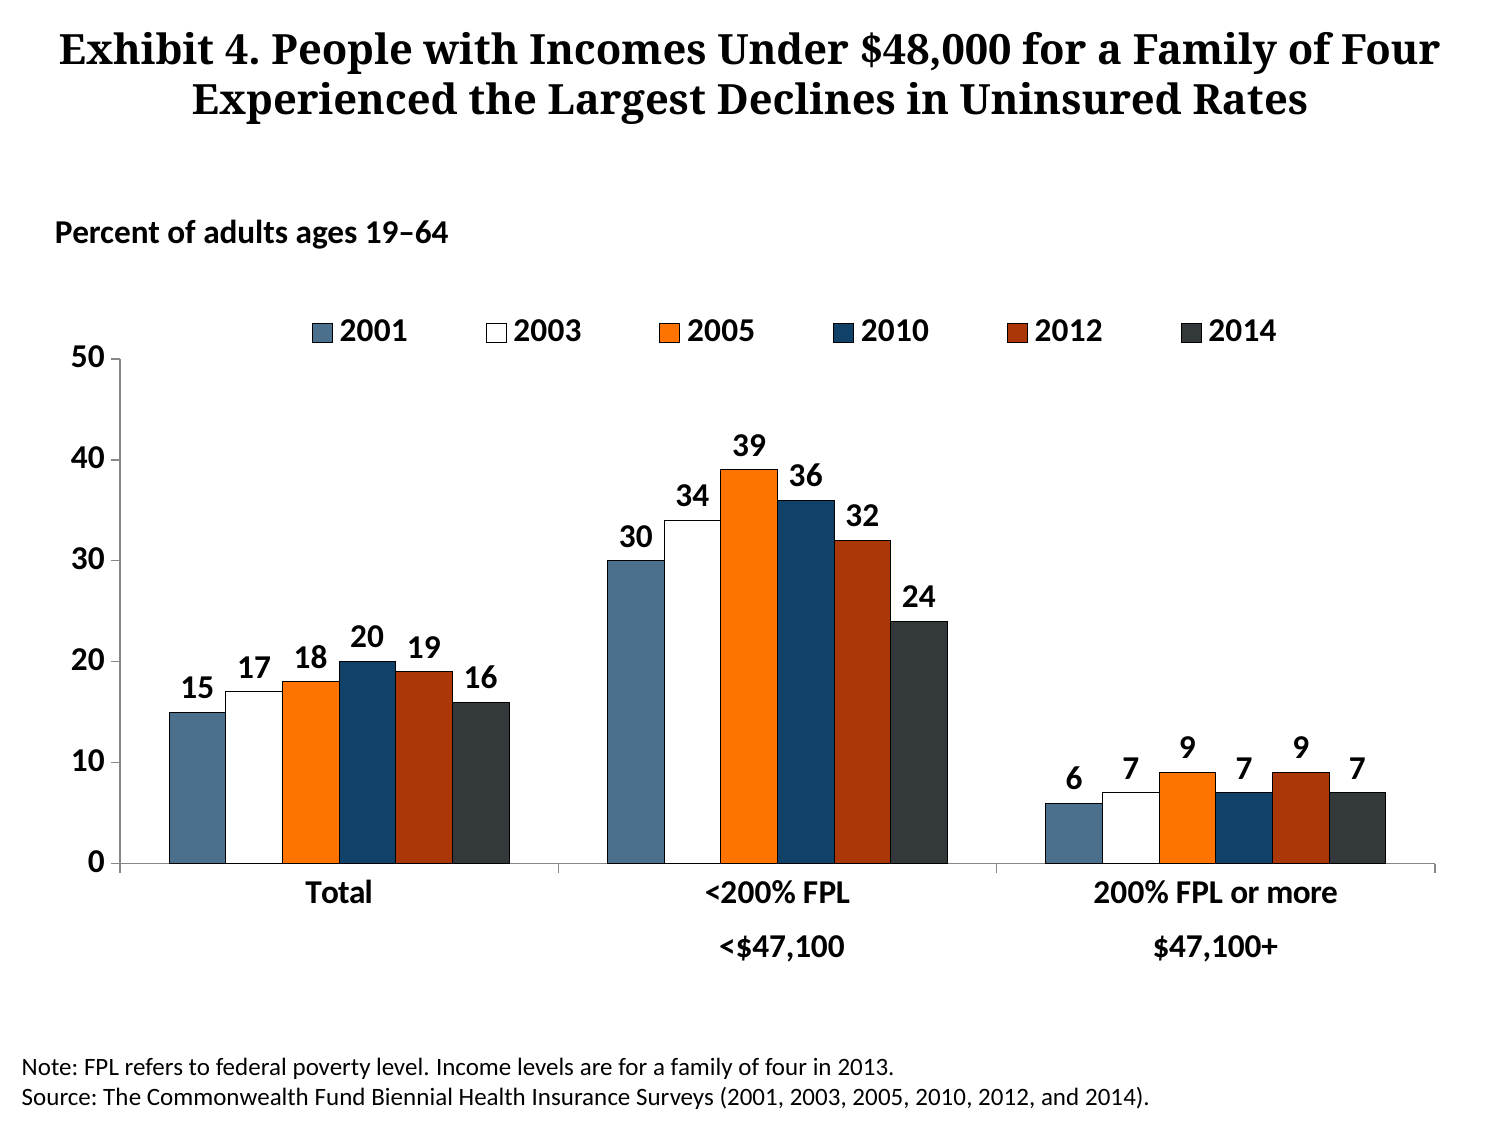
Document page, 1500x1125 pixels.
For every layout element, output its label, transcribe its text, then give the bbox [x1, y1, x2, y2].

text_box <$47,100 [697, 946, 867, 972]
text_box $47,100+ [1130, 946, 1300, 972]
text_box Percent of adults ages 19–64 [40, 202, 591, 258]
title Exhibit 4. People with Incomes Under $48,000 for a Family of Four Experienced the Largest Declines in Uninsured Rates [0, 15, 1500, 135]
text_box Note: FPL refers to federal poverty level. Income levels are for a family of four in 2013. Source: The Commonwealth Fund Biennial Health Insurance Surveys (2001, 2003, 2005, 2010, 2012, and 2014). [6, 1043, 1445, 1118]
chart [49, 274, 1451, 938]
